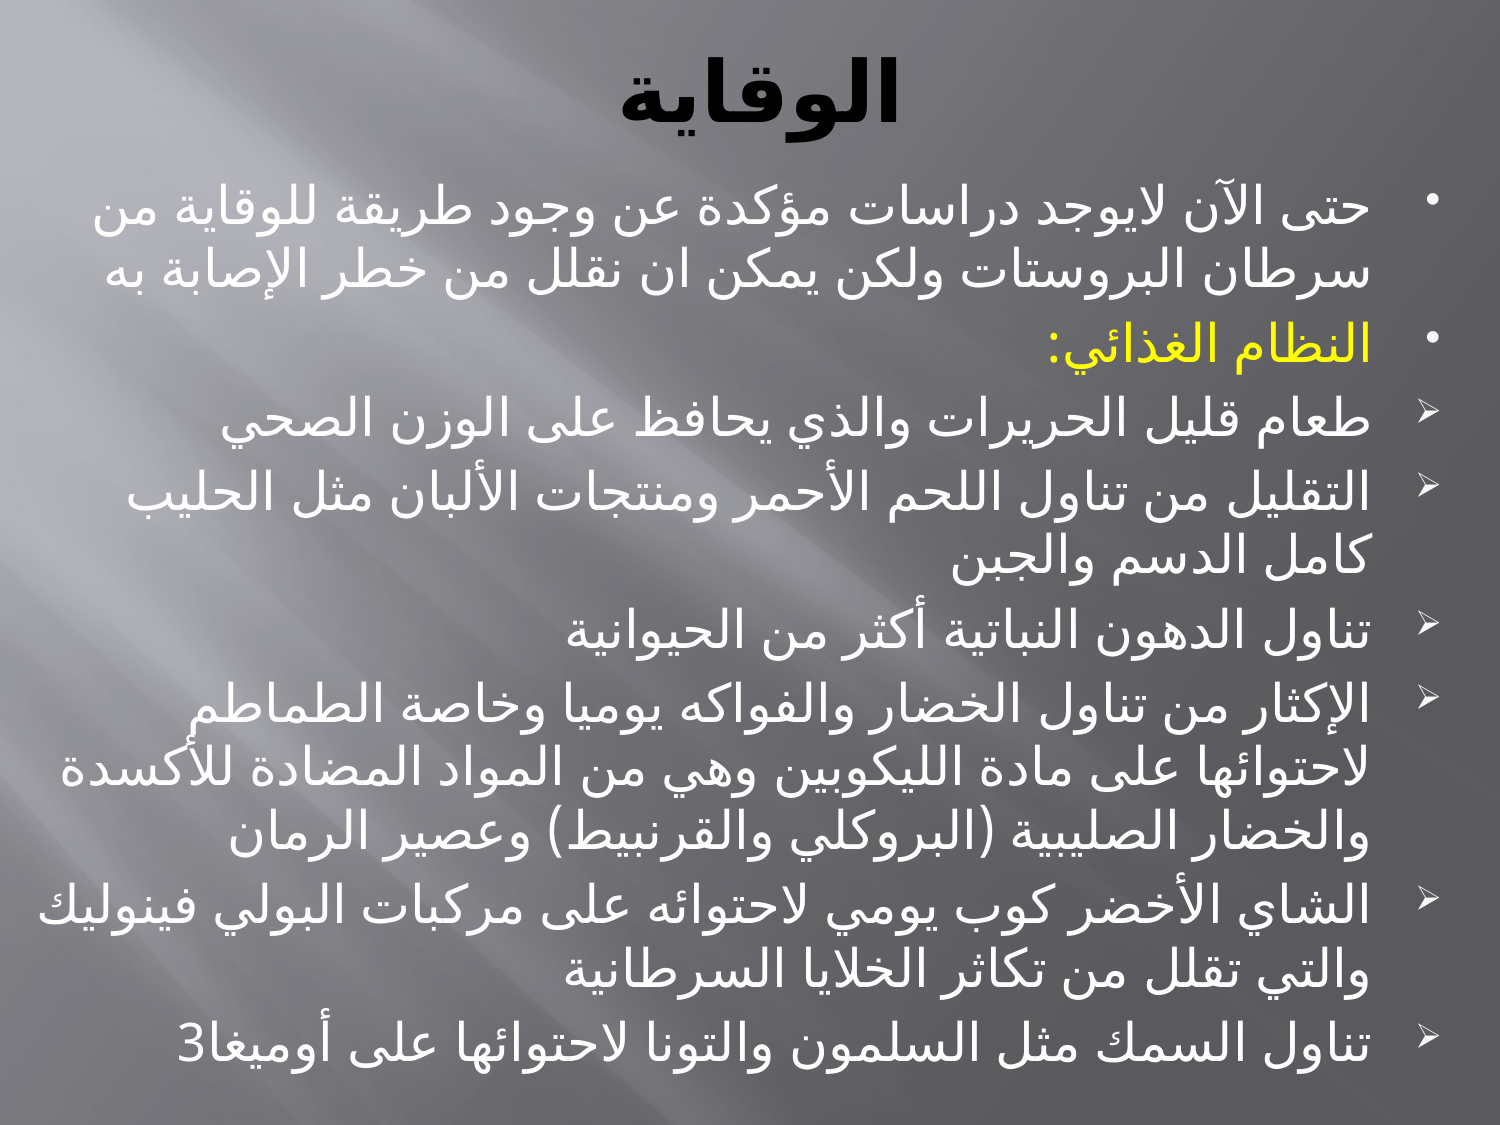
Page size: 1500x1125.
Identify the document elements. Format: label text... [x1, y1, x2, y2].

title الوقاية [75, 0, 1425, 164]
list حتى الآن لايوجد دراسات مؤكدة عن وجود طريقة للوقاية من سرطان البروستات ولكن يمكن ان نقلل من خطر الإصابة به النظام الغذائي: طعام قليل الحريرات والذي يحافظ على الوزن الصحي التقليل من تناول اللحم الأحمر ومنتجات الألبان مثل الحليب كامل الدسم والجبن تناول الدهون النباتية أكثر من الحيوانية الإكثار من تناول الخضار والفواكه يوميا وخاصة الطماطم لاحتوائها على مادة الليكوبين وهي من المواد المضادة للأكسدة والخضار الصليبية (البروكلي والقرنبيط) وعصير الرمان الشاي الأخضر كوب يومي لاحتوائه على مركبات البولي فينوليك والتي تقلل من تكاثر الخلايا السرطانية تناول السمك مثل السلمون والتونا لاحتوائها على أوميغا3 [0, 164, 1477, 1090]
